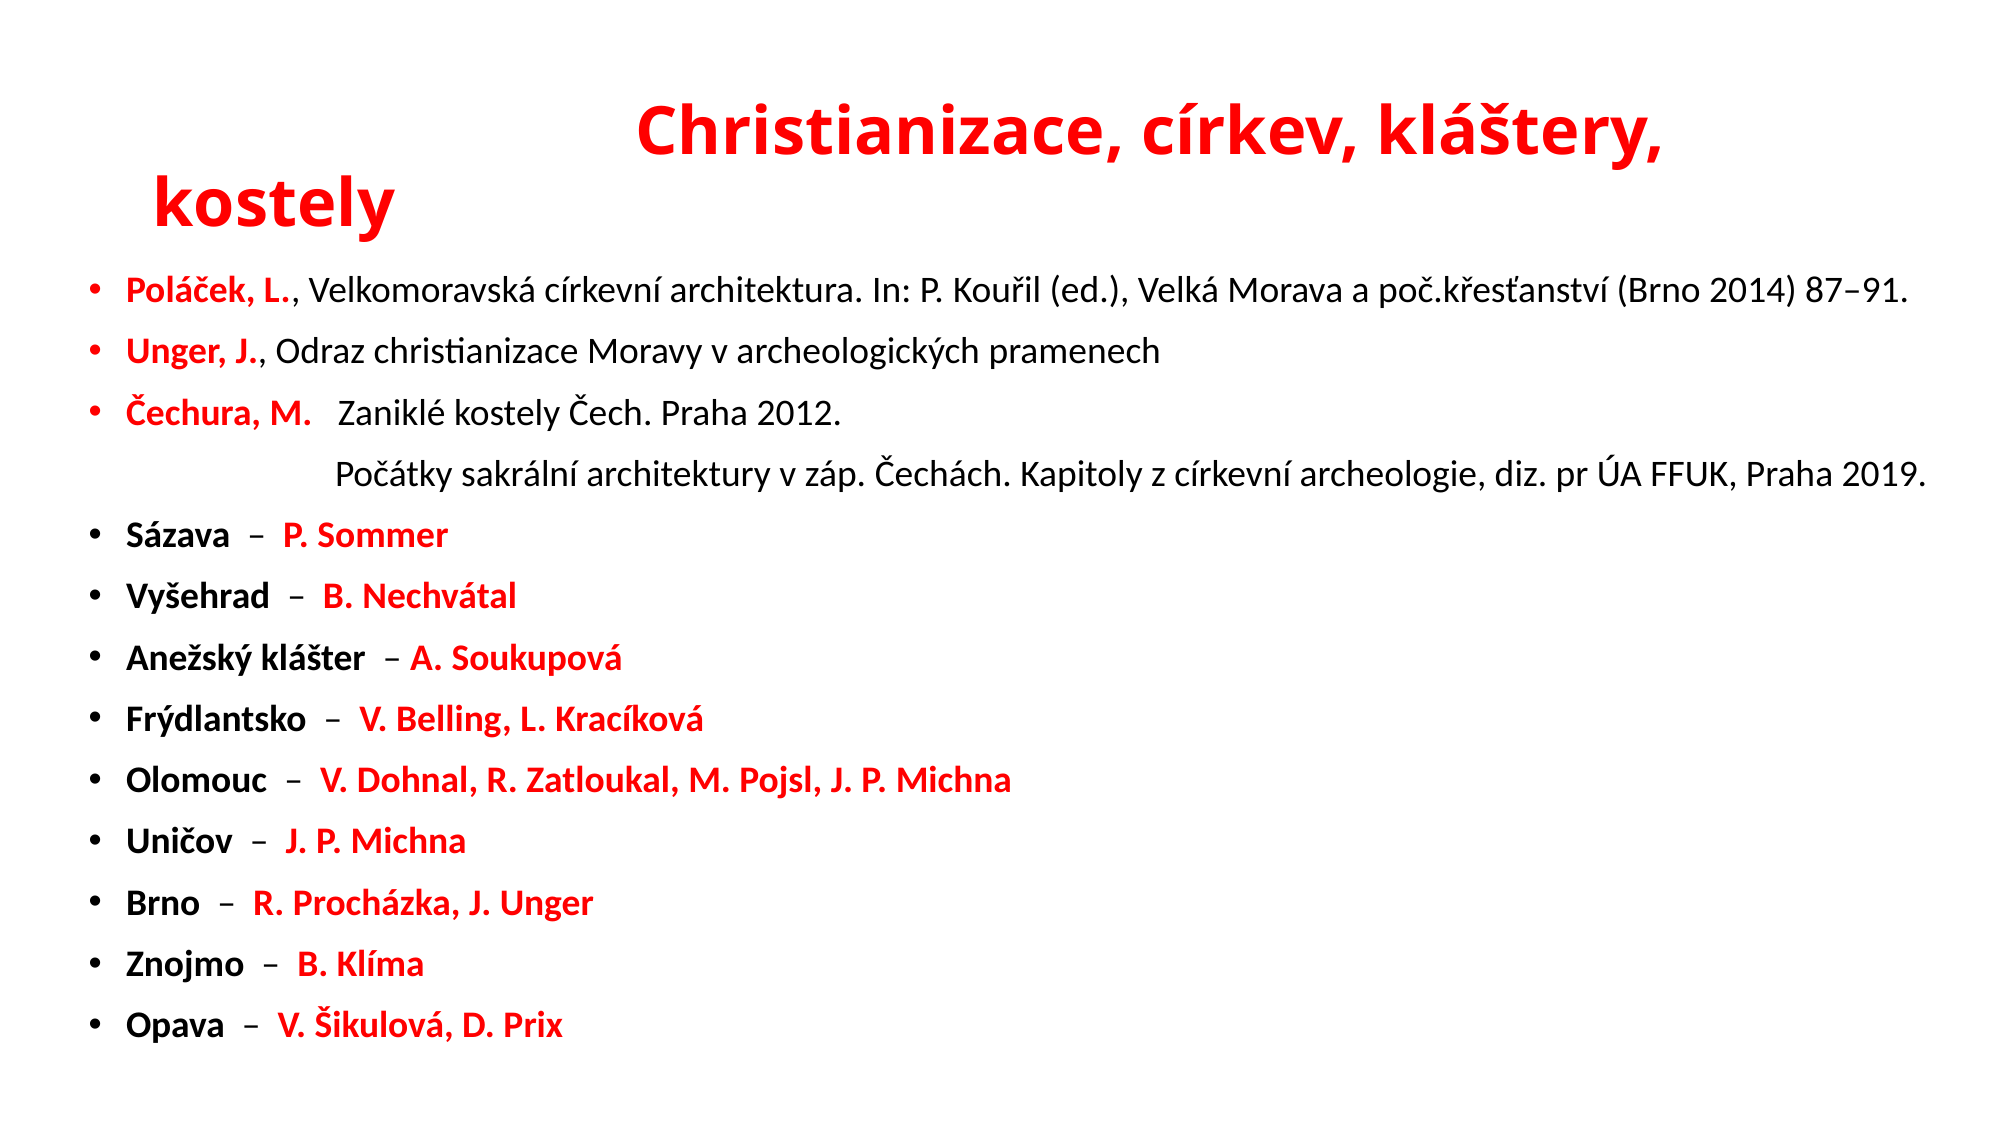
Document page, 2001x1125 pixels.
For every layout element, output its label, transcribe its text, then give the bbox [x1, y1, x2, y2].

list Poláček, L., Velkomoravská církevní architektura. In: P. Kouřil (ed.), Velká Morava a poč.křesťanství (Brno 2014) 87–91. Unger, J., Odraz christianizace Moravy v archeologických pramenech Čechura, M. Zaniklé kostely Čech. Praha 2012. Počátky sakrální architektury v záp. Čechách. Kapitoly z církevní archeologie, diz. pr ÚA FFUK, Praha 2019. Sázava – P. Sommer Vyšehrad – B. Nechvátal Anežský klášter – A. Soukupová Frýdlantsko – V. Belling, L. Kracíková Olomouc – V. Dohnal, R. Zatloukal, M. Pojsl, J. P. Michna Uničov – J. P. Michna Brno – R. Procházka, J. Unger Znojmo – B. Klíma Opava – V. Šikulová, D. Prix [73, 262, 2000, 1088]
title Christianizace, církev, kláštery, kostely [137, 59, 1863, 262]
